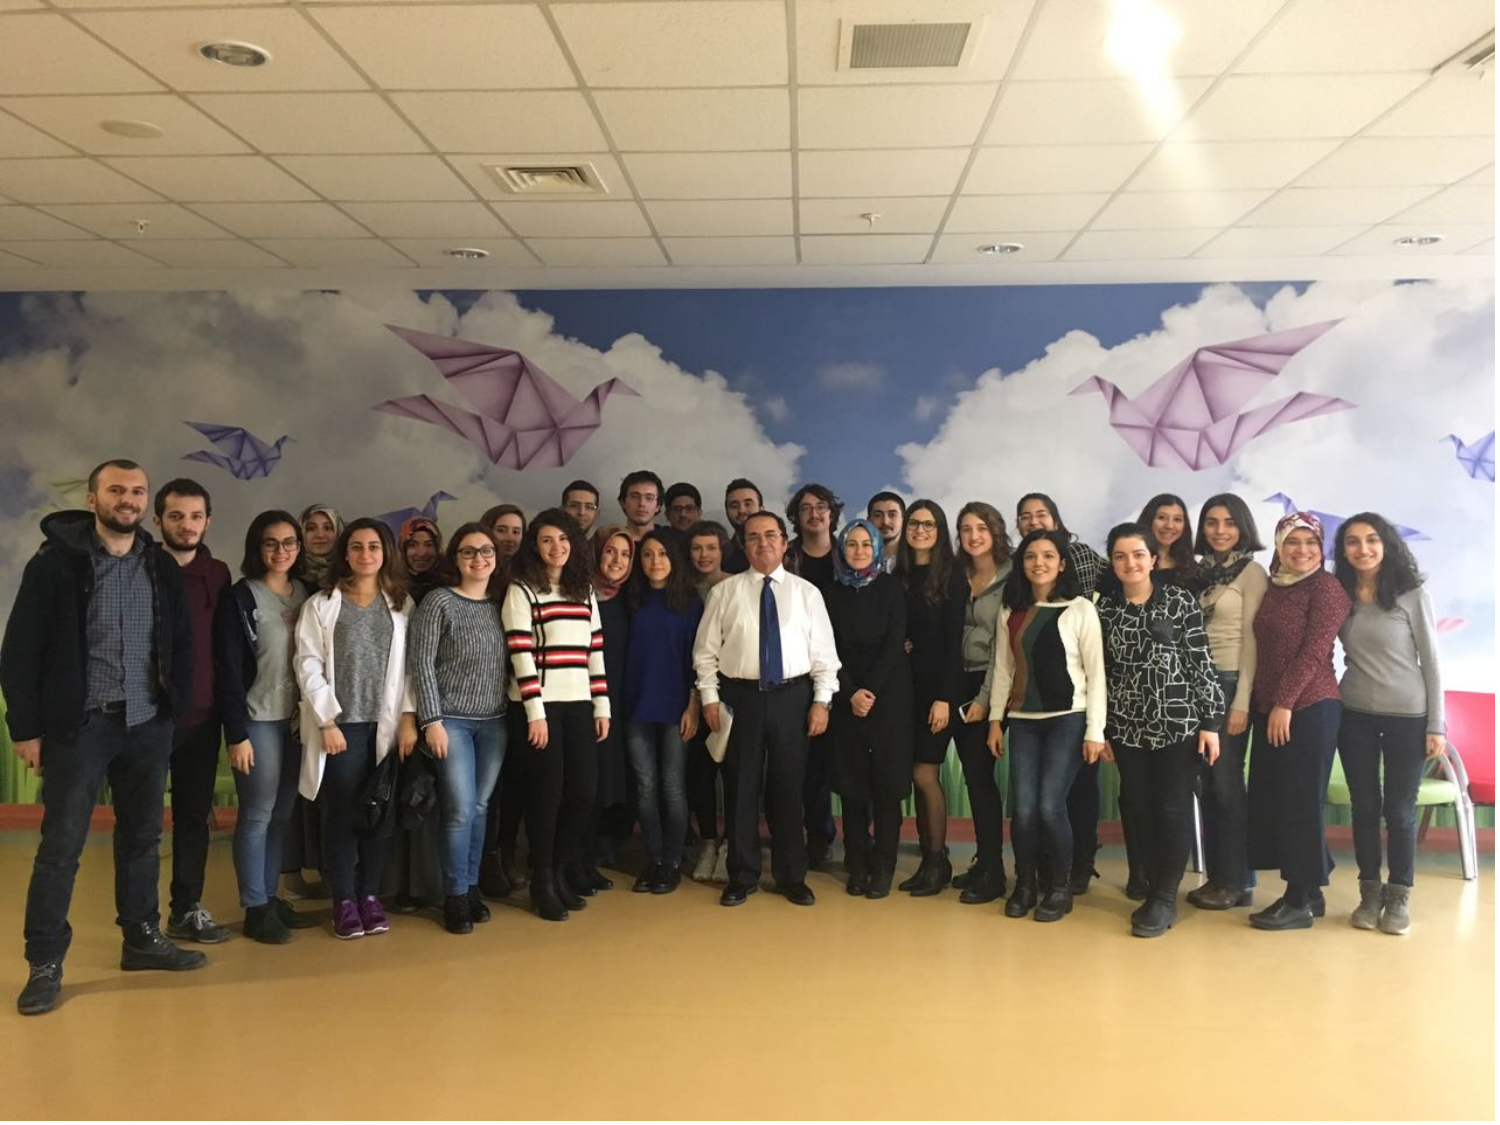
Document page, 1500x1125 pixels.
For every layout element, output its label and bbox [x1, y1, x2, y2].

list [0, 0, 1495, 1121]
